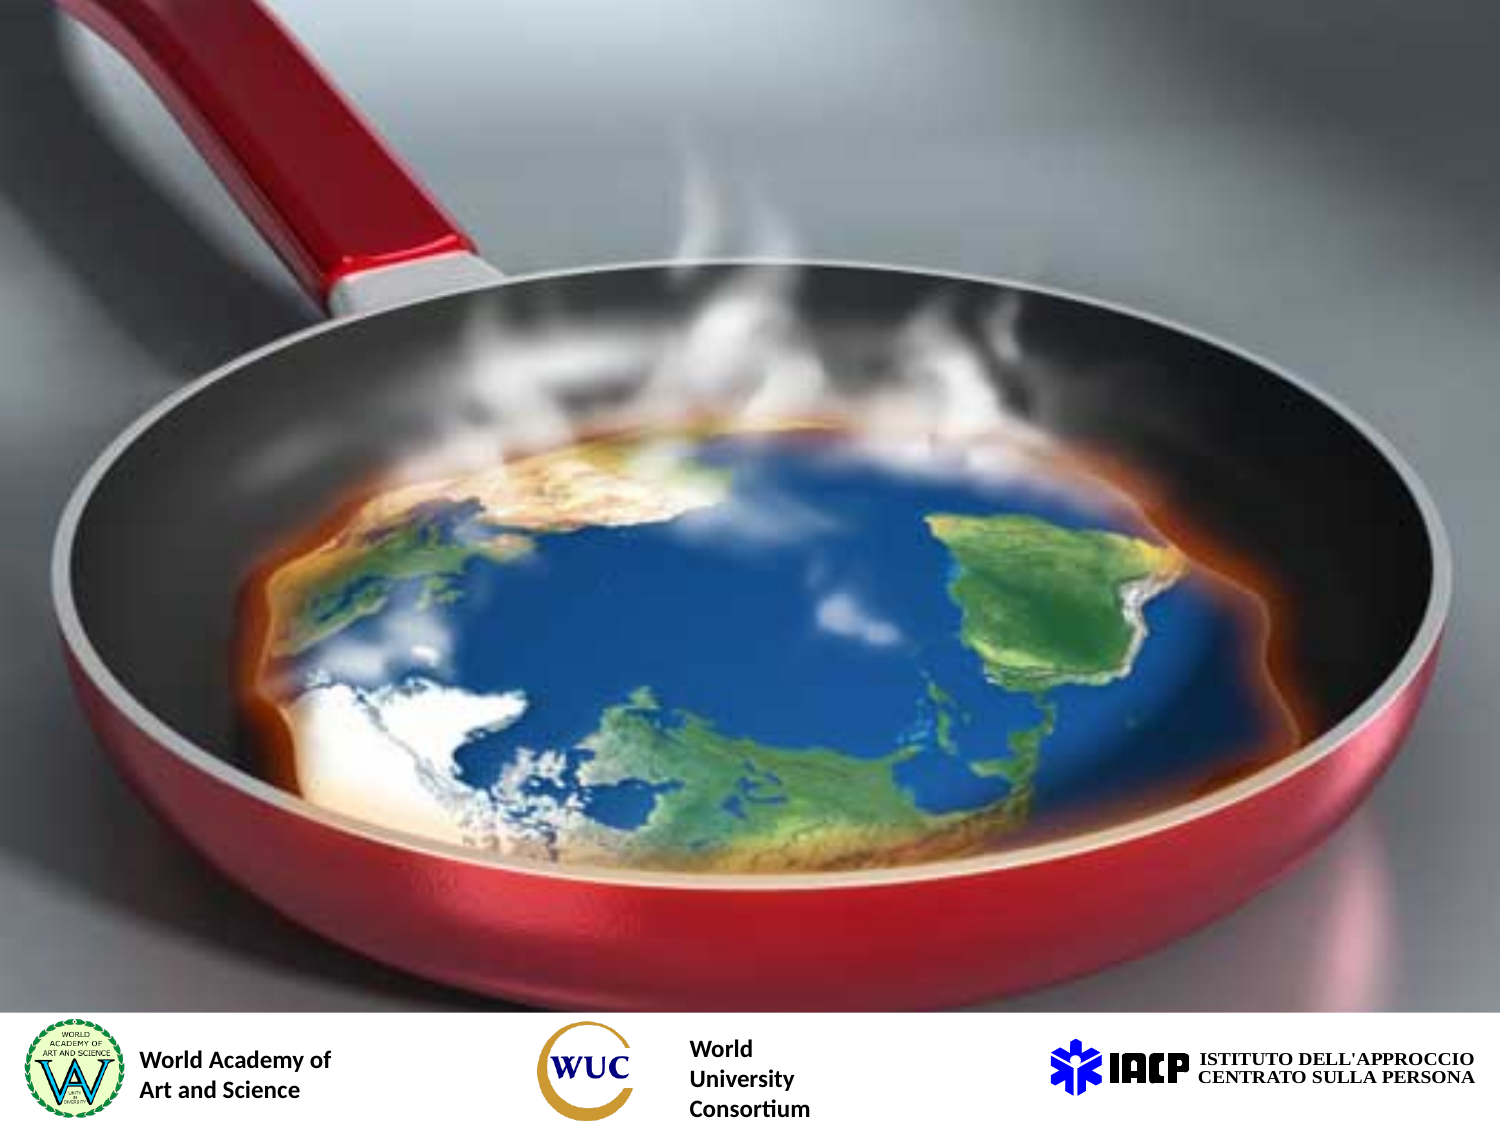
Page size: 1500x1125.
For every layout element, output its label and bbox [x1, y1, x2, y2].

list [0, 0, 1500, 1012]
text_box [0, 1012, 1500, 1125]
